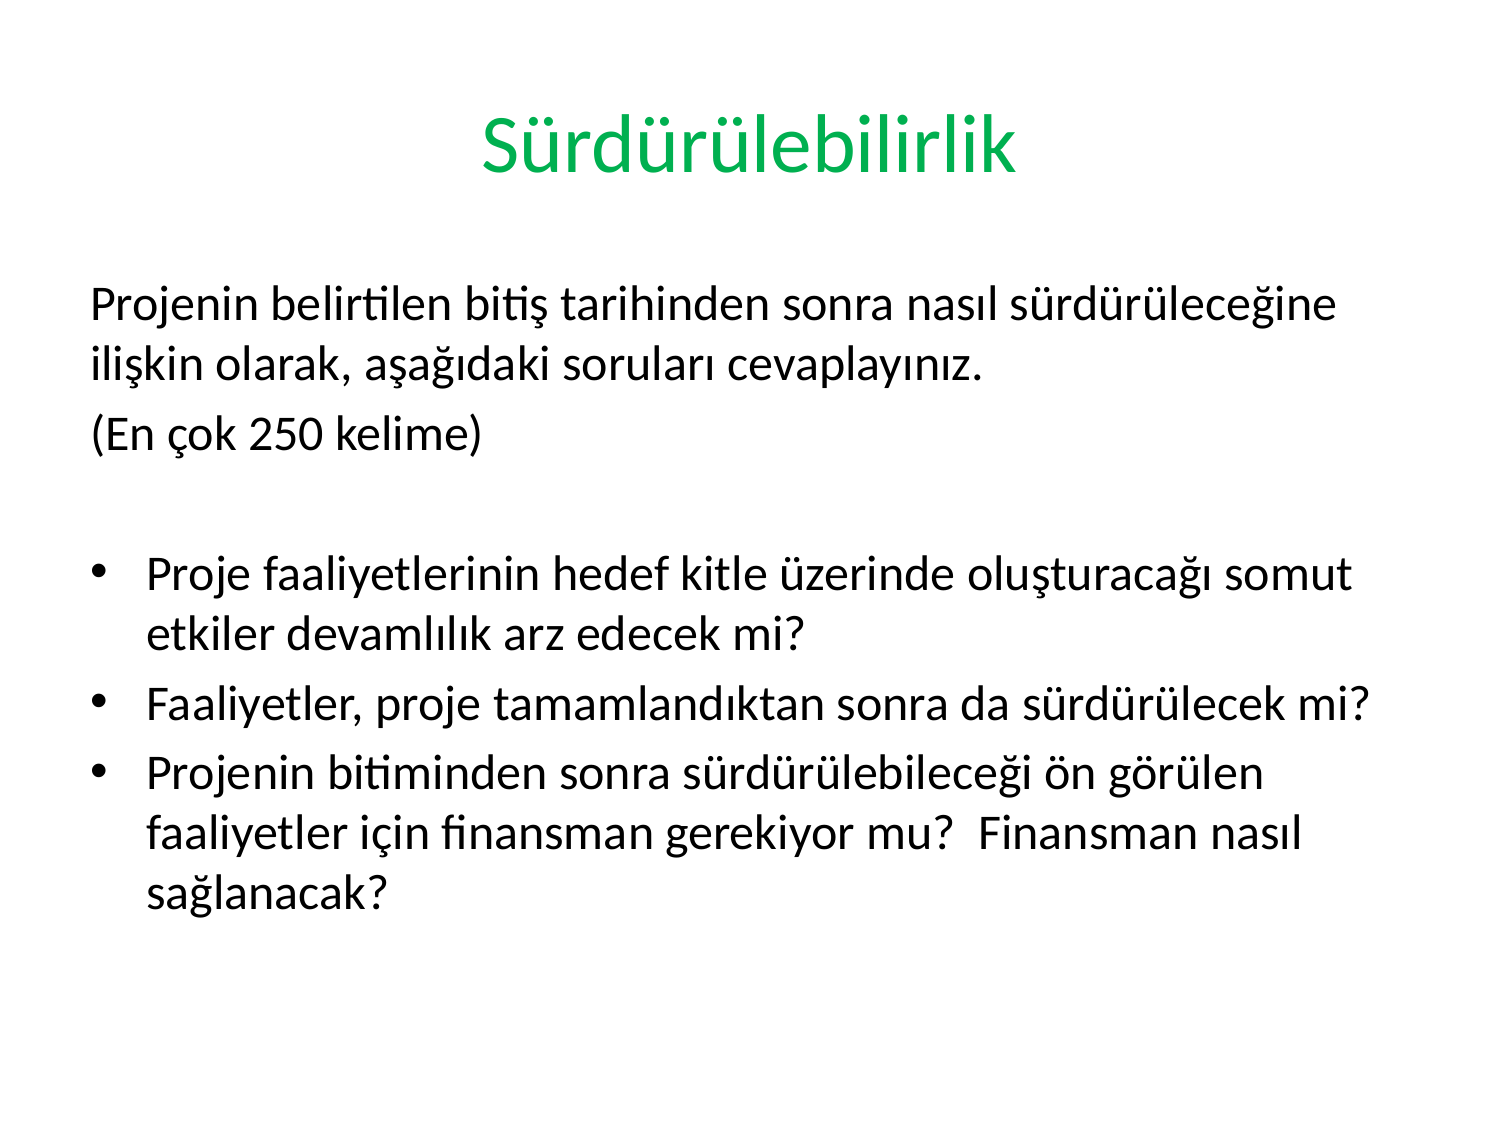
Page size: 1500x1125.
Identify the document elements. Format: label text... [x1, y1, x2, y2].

title Sürdürülebilirlik [75, 45, 1425, 233]
list Projenin belirtilen bitiş tarihinden sonra nasıl sürdürüleceğine ilişkin olarak, aşağıdaki soruları cevaplayınız. (En çok 250 kelime) Proje faaliyetlerinin hedef kitle üzerinde oluşturacağı somut etkiler devamlılık arz edecek mi? Faaliyetler, proje tamamlandıktan sonra da sürdürülecek mi? Projenin bitiminden sonra sürdürülebileceği ön görülen faaliyetler için finansman gerekiyor mu? Finansman nasıl sağlanacak? [75, 262, 1425, 1005]
